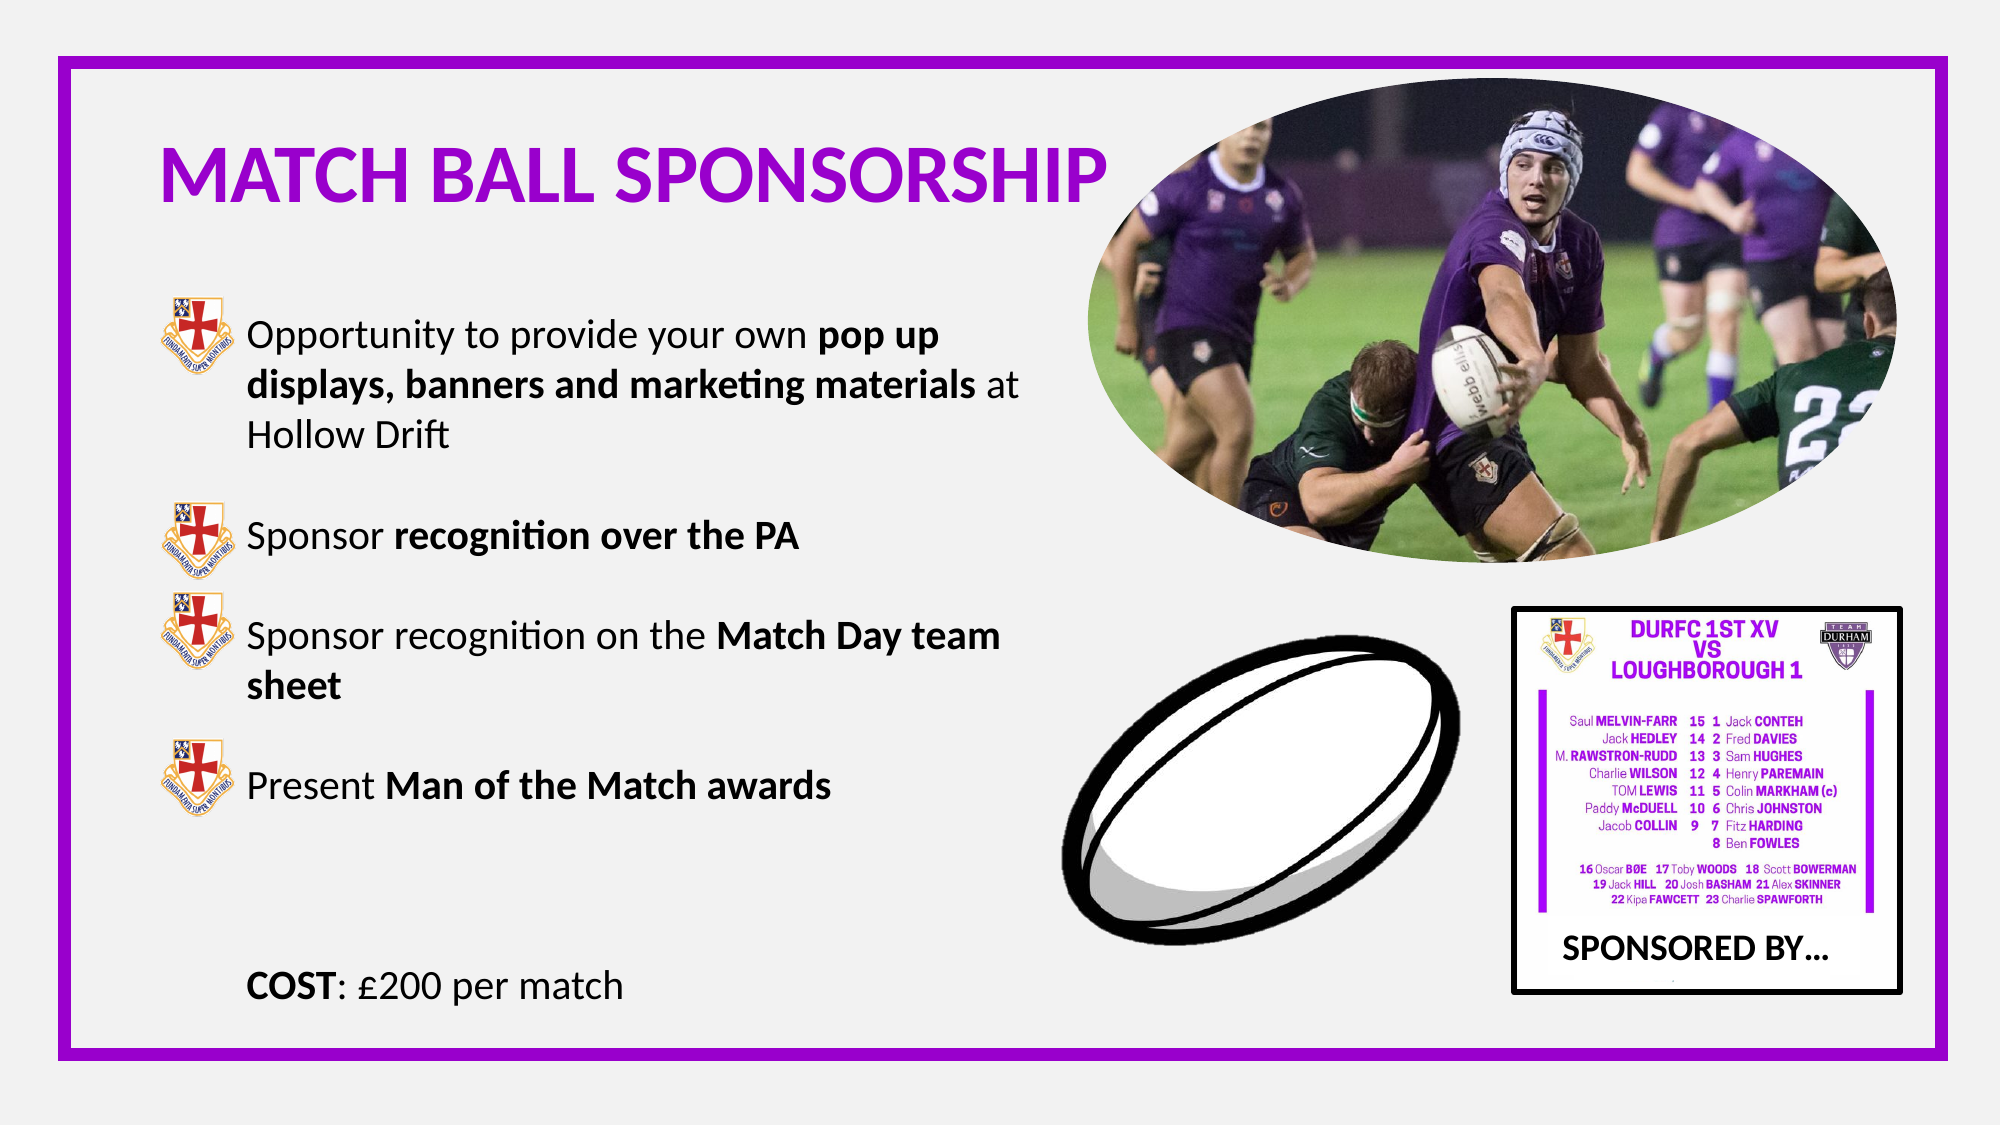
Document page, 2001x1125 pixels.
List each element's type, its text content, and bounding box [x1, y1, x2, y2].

text_box [63, 62, 1942, 1055]
picture [160, 738, 235, 817]
text_box MATCH BALL SPONSORSHIP [143, 111, 1087, 227]
text_box Opportunity to provide your own pop up displays, banners and marketing materials at Hollow Drift Sponsor recognition over the PA Sponsor recognition on the Match Day team sheet Present Man of the Match awards COST: £200 per match [231, 299, 1083, 1015]
picture [1087, 78, 1897, 563]
picture [161, 501, 236, 580]
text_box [1517, 611, 1897, 990]
picture [160, 591, 235, 670]
picture [1052, 626, 1473, 960]
picture [160, 296, 235, 376]
